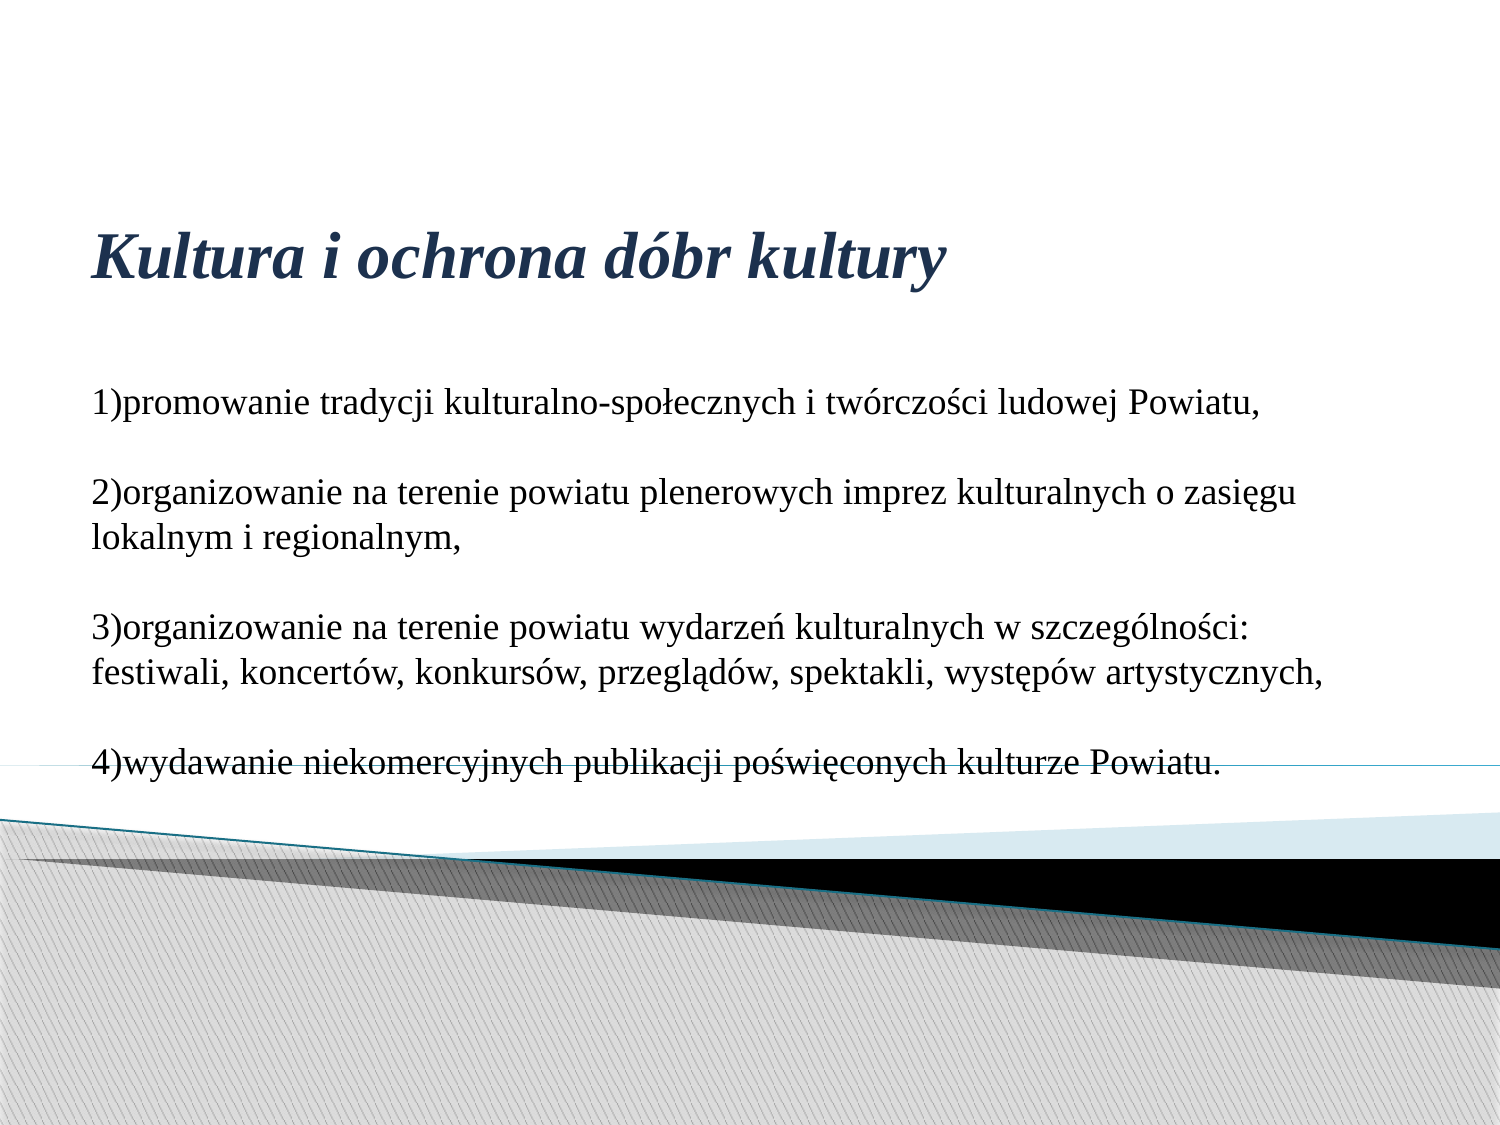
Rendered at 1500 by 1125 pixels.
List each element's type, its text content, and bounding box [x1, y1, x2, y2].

picture [5, 859, 1500, 989]
title Kultura i ochrona dóbr kultury 1)promowanie tradycji kulturalno-społecznych i twórczości ludowej Powiatu, 2)organizowanie na terenie powiatu plenerowych imprez kulturalnych o zasięgu lokalnym i regionalnym, 3)organizowanie na terenie powiatu wydarzeń kulturalnych w szczególności: festiwali, koncertów, konkursów, przeglądów, spektakli, występów artystycznych, 4)wydawanie niekomercyjnych publikacji poświęconych kulturze Powiatu. [76, 278, 1427, 835]
